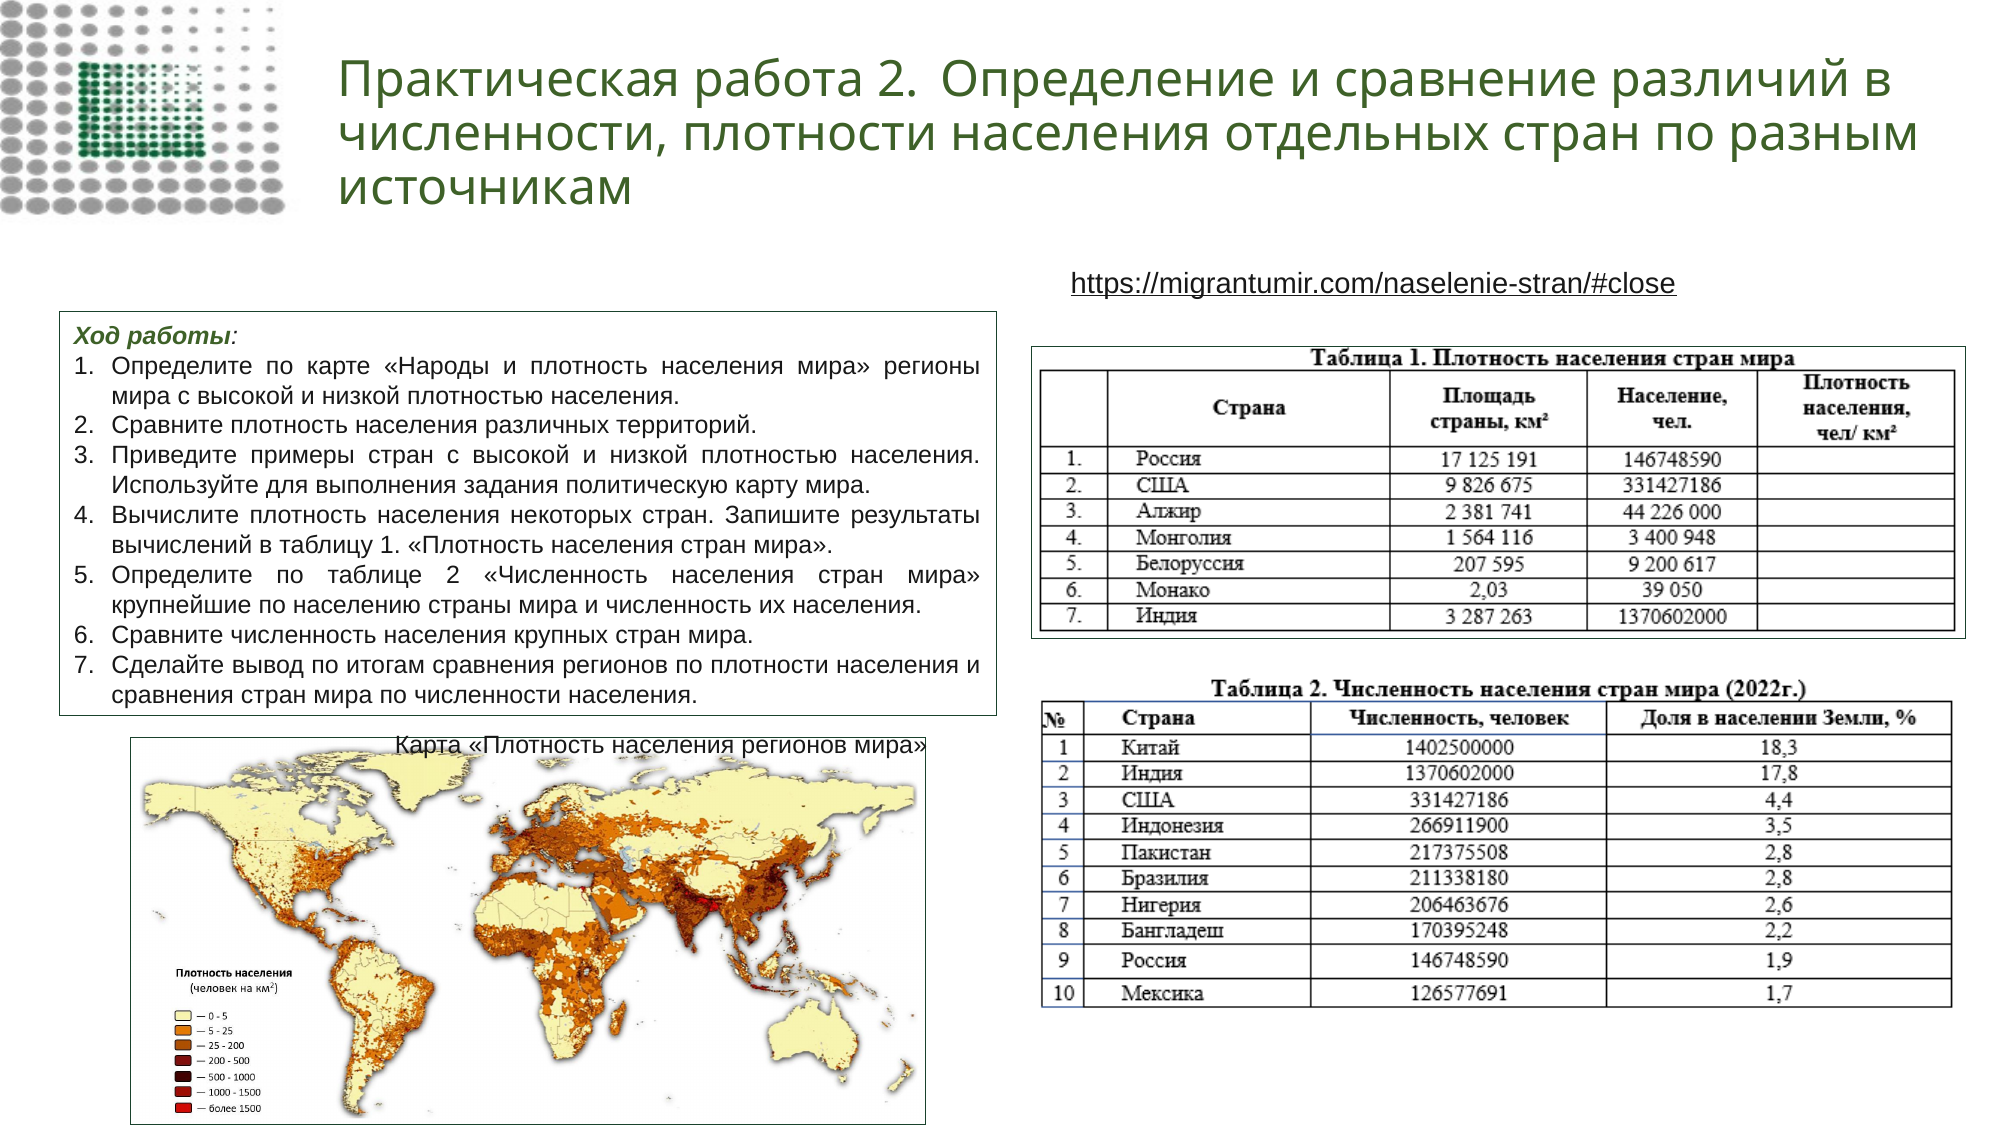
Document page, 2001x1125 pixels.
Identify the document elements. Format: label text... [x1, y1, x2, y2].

text_box Ход работы: Определите по карте «Народы и плотность населения мира» регионы мира с высокой и низкой плотностью населения. Сравните плотность населения различных территорий. Приведите примеры стран с высокой и низкой плотностью населения. Используйте для выполнения задания политическую карту мира. Вычислите плотность населения некоторых стран. Запишите результаты вычислений в таблицу 1. «Плотность населения стран мира». Определите по таблице 2 «Численность населения стран мира» крупнейшие по населению страны мира и численность их населения. Сравните численность населения крупных стран мира. Сделайте вывод по итогам сравнения регионов по плотности населения и сравнения стран мира по численности населения. [59, 311, 997, 716]
text_box Карта «Плотность населения регионов мира» [380, 720, 961, 766]
text_box https://migrantumir.com/naselenie-stran/#close [1055, 256, 1942, 307]
title Практическая работа 2. Определение и сравнение различий в численности, плотности населения отдельных стран по разным источникам [322, 25, 1957, 244]
picture [0, 0, 2001, 1125]
